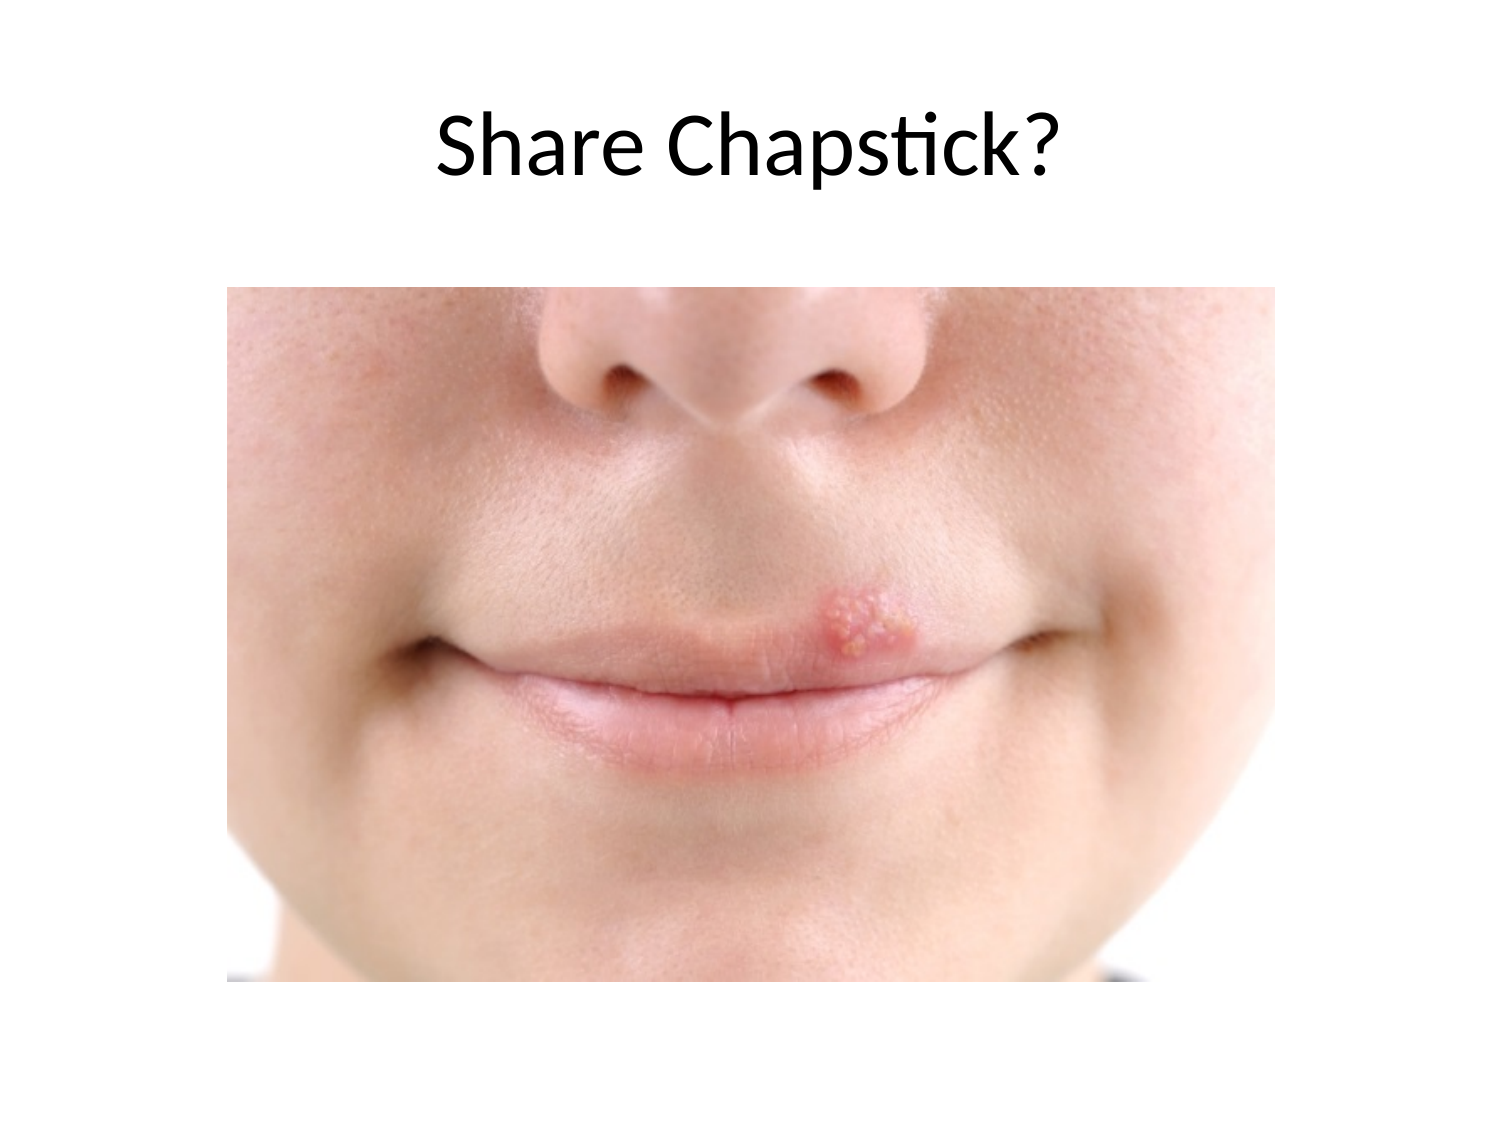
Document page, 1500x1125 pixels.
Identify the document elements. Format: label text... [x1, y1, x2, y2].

title Share Chapstick? [75, 45, 1425, 233]
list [227, 287, 1276, 982]
